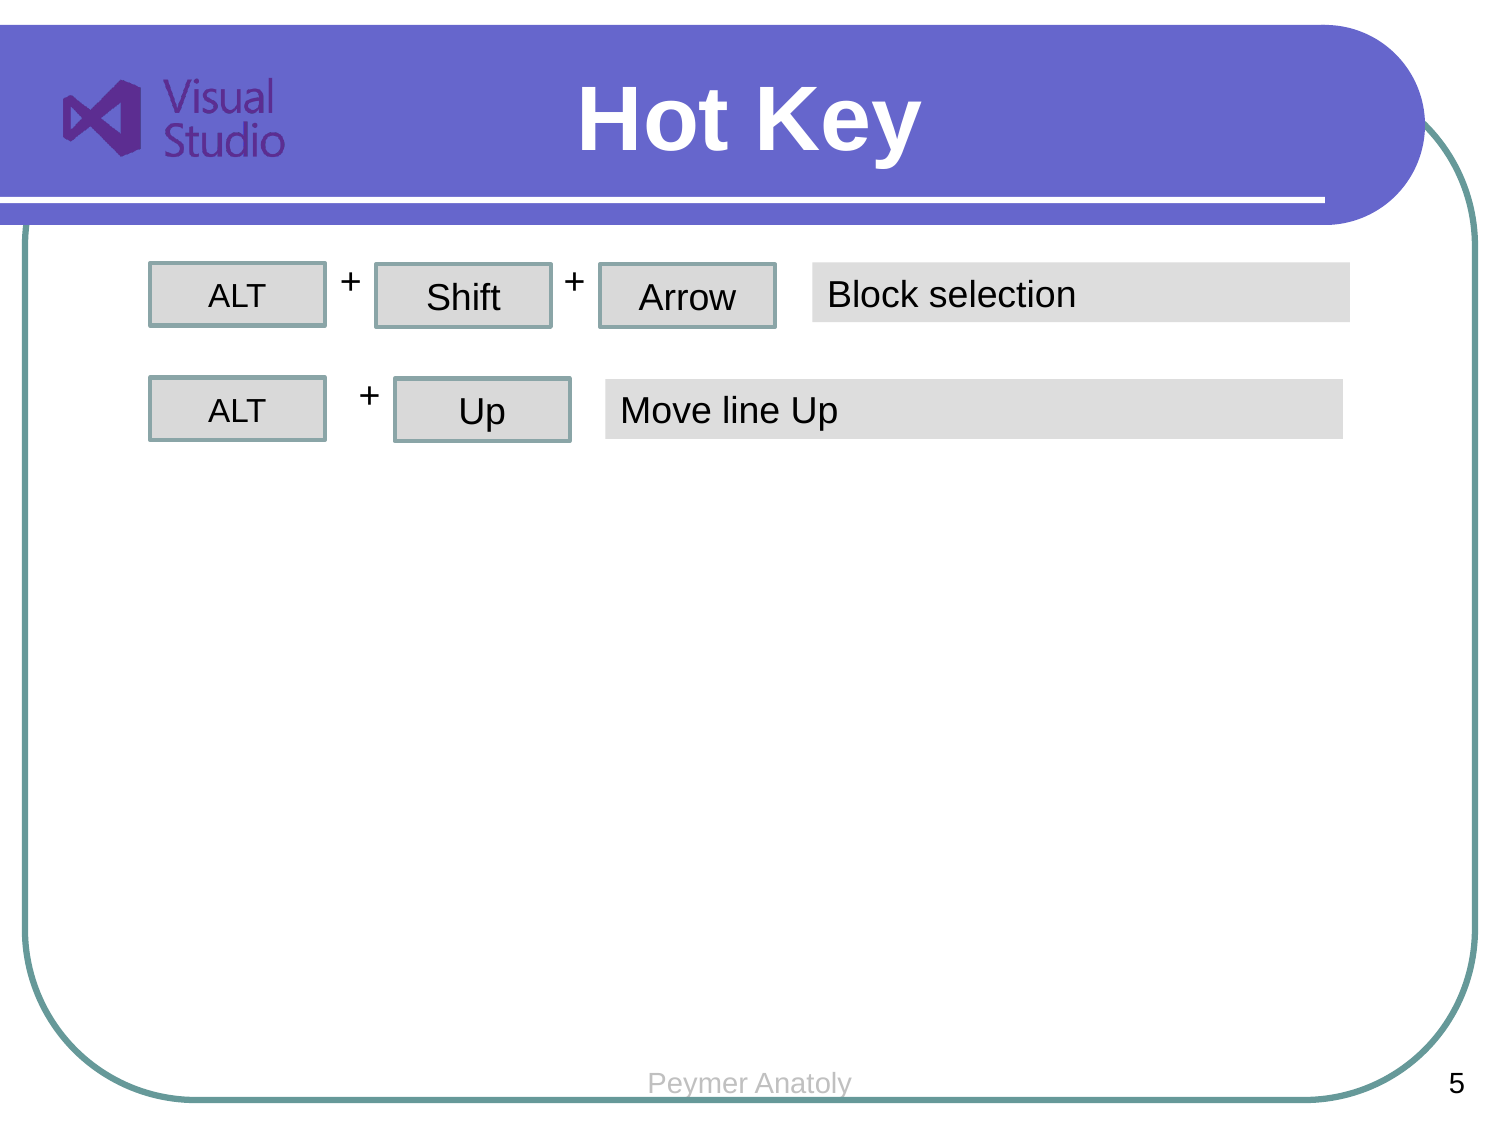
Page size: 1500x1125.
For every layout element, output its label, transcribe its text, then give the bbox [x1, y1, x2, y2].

text_box Move line Up [605, 379, 1343, 439]
text_box Block selection [812, 262, 1350, 323]
text_box + [549, 249, 587, 310]
text_box + [324, 249, 363, 310]
text_box [963, 24, 1321, 200]
text_box Arrow [598, 262, 777, 329]
text_box + [343, 364, 382, 424]
text_box Up [393, 376, 572, 443]
slide_number 5 [1379, 1056, 1481, 1108]
text_box [1224, 24, 1426, 225]
text_box ALT [148, 375, 327, 442]
text_box Hot Key [537, 24, 963, 202]
text_box ALT [148, 261, 327, 328]
text_box [0, 200, 1311, 225]
text_box [24, 125, 1475, 1101]
text_box [0, 24, 537, 199]
text_box Shift [374, 262, 553, 329]
picture [30, 46, 318, 190]
